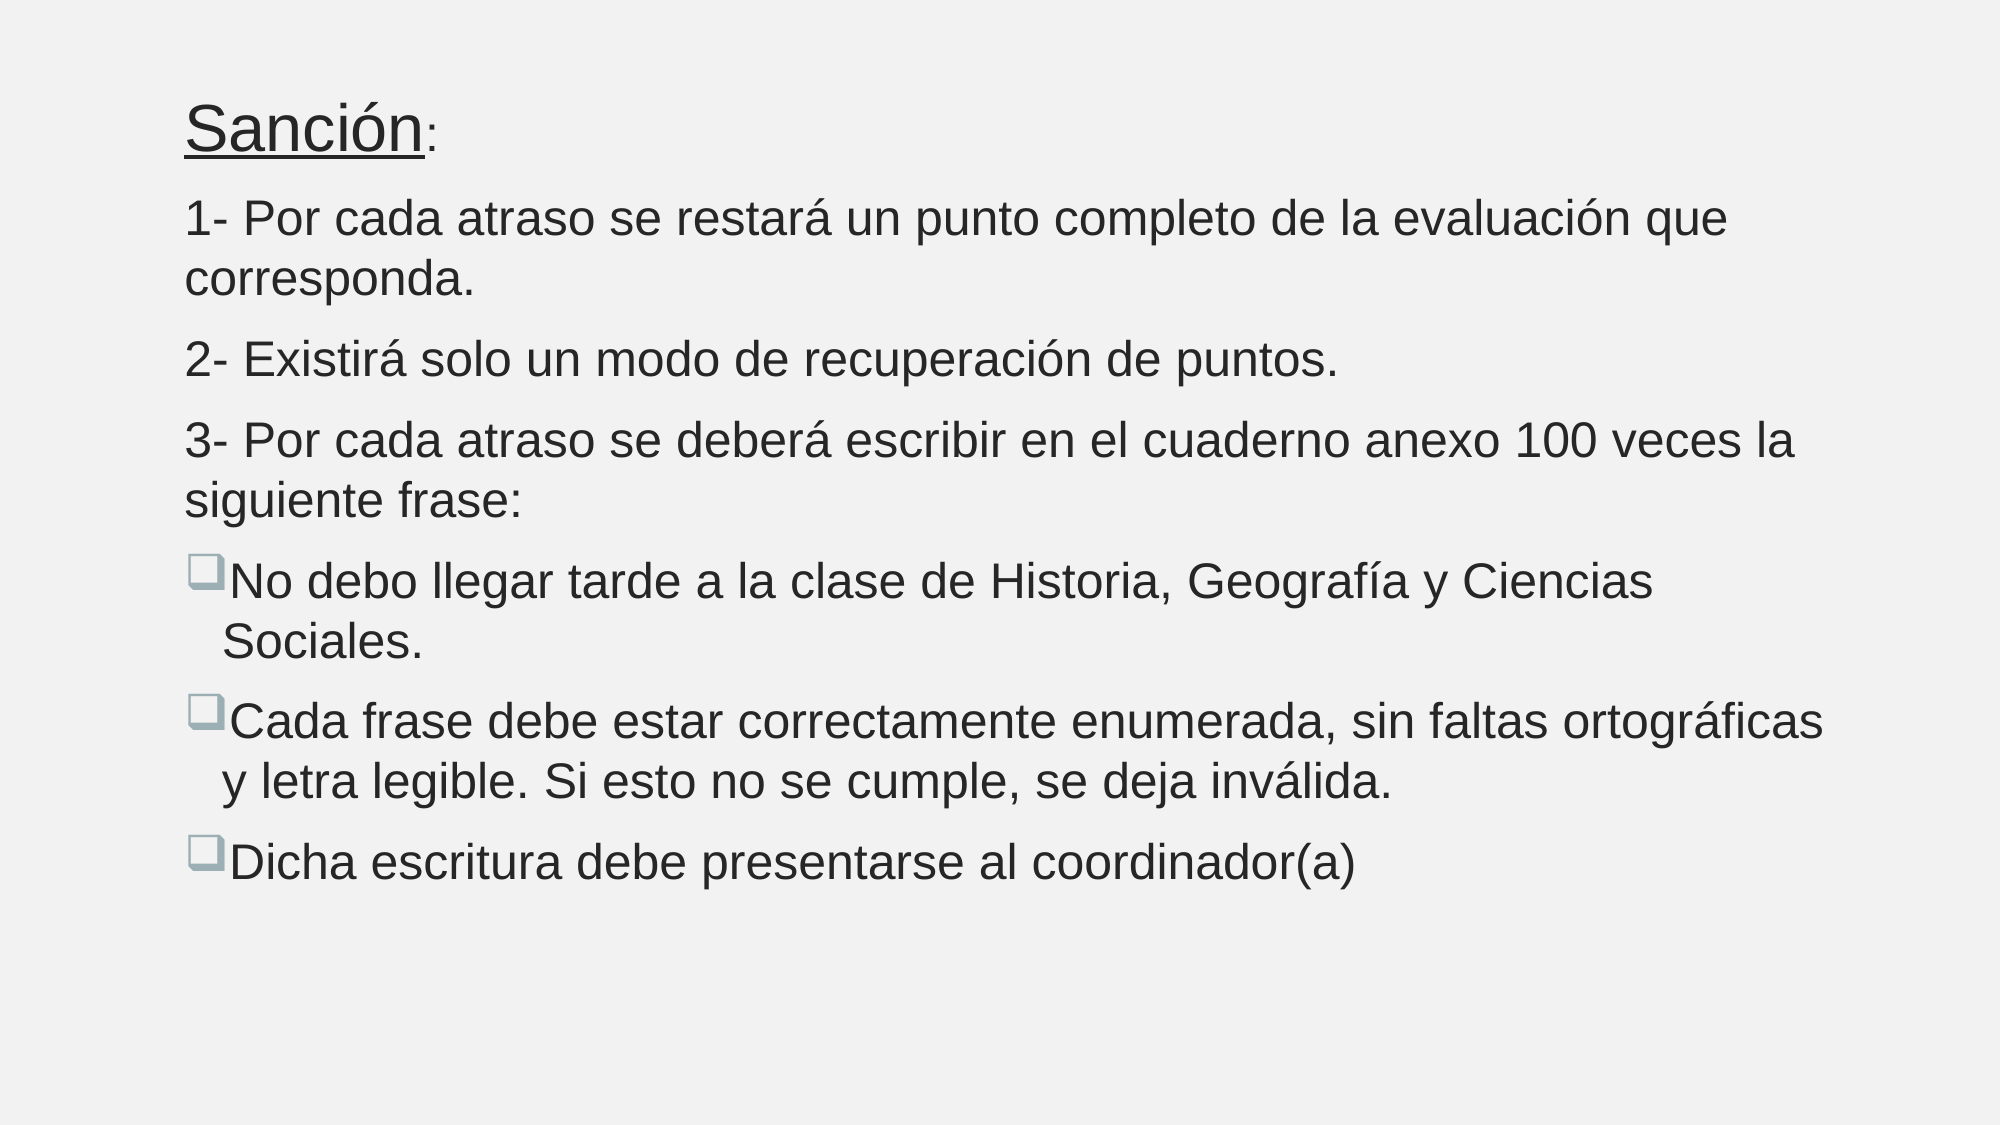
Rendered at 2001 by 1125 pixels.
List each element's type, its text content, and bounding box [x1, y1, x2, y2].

list Sanción: 1- Por cada atraso se restará un punto completo de la evaluación que corresponda. 2- Existirá solo un modo de recuperación de puntos. 3- Por cada atraso se deberá escribir en el cuaderno anexo 100 veces la siguiente frase: No debo llegar tarde a la clase de Historia, Geografía y Ciencias Sociales. Cada frase debe estar correctamente enumerada, sin faltas ortográficas y letra legible. Si esto no se cumple, se deja inválida. Dicha escritura debe presentarse al coordinador(a) [169, 77, 1854, 1050]
